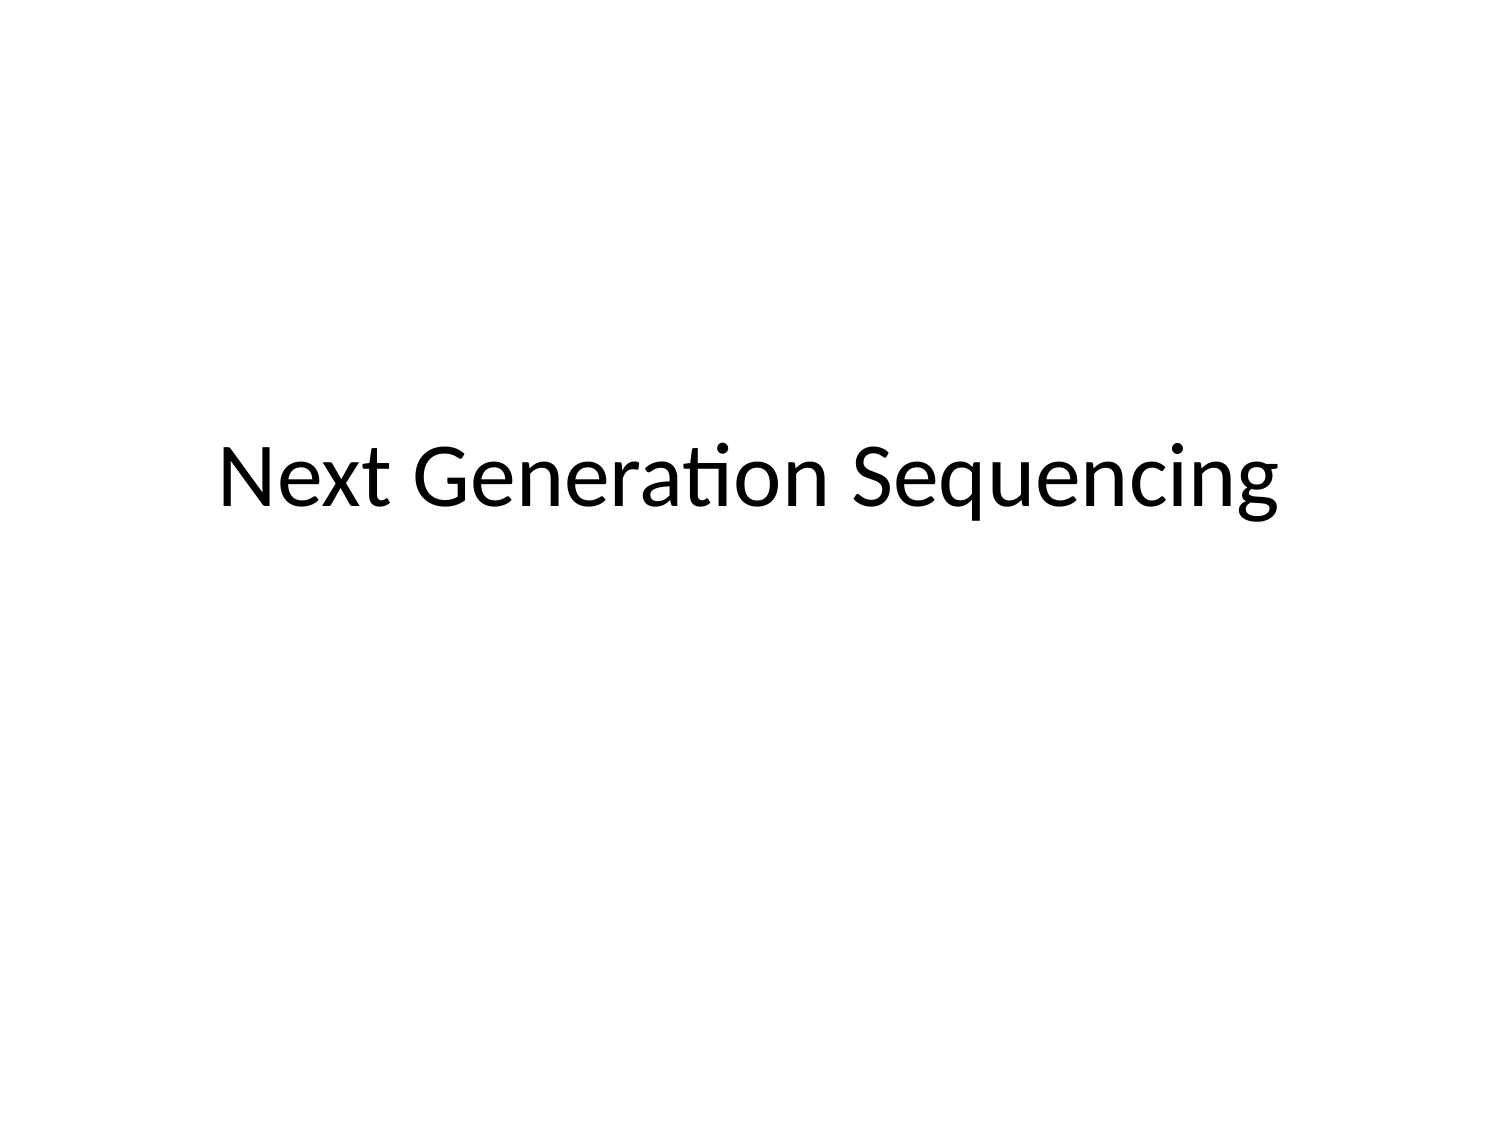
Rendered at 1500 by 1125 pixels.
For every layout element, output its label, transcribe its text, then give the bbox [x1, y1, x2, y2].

title Next Generation Sequencing [112, 349, 1388, 591]
